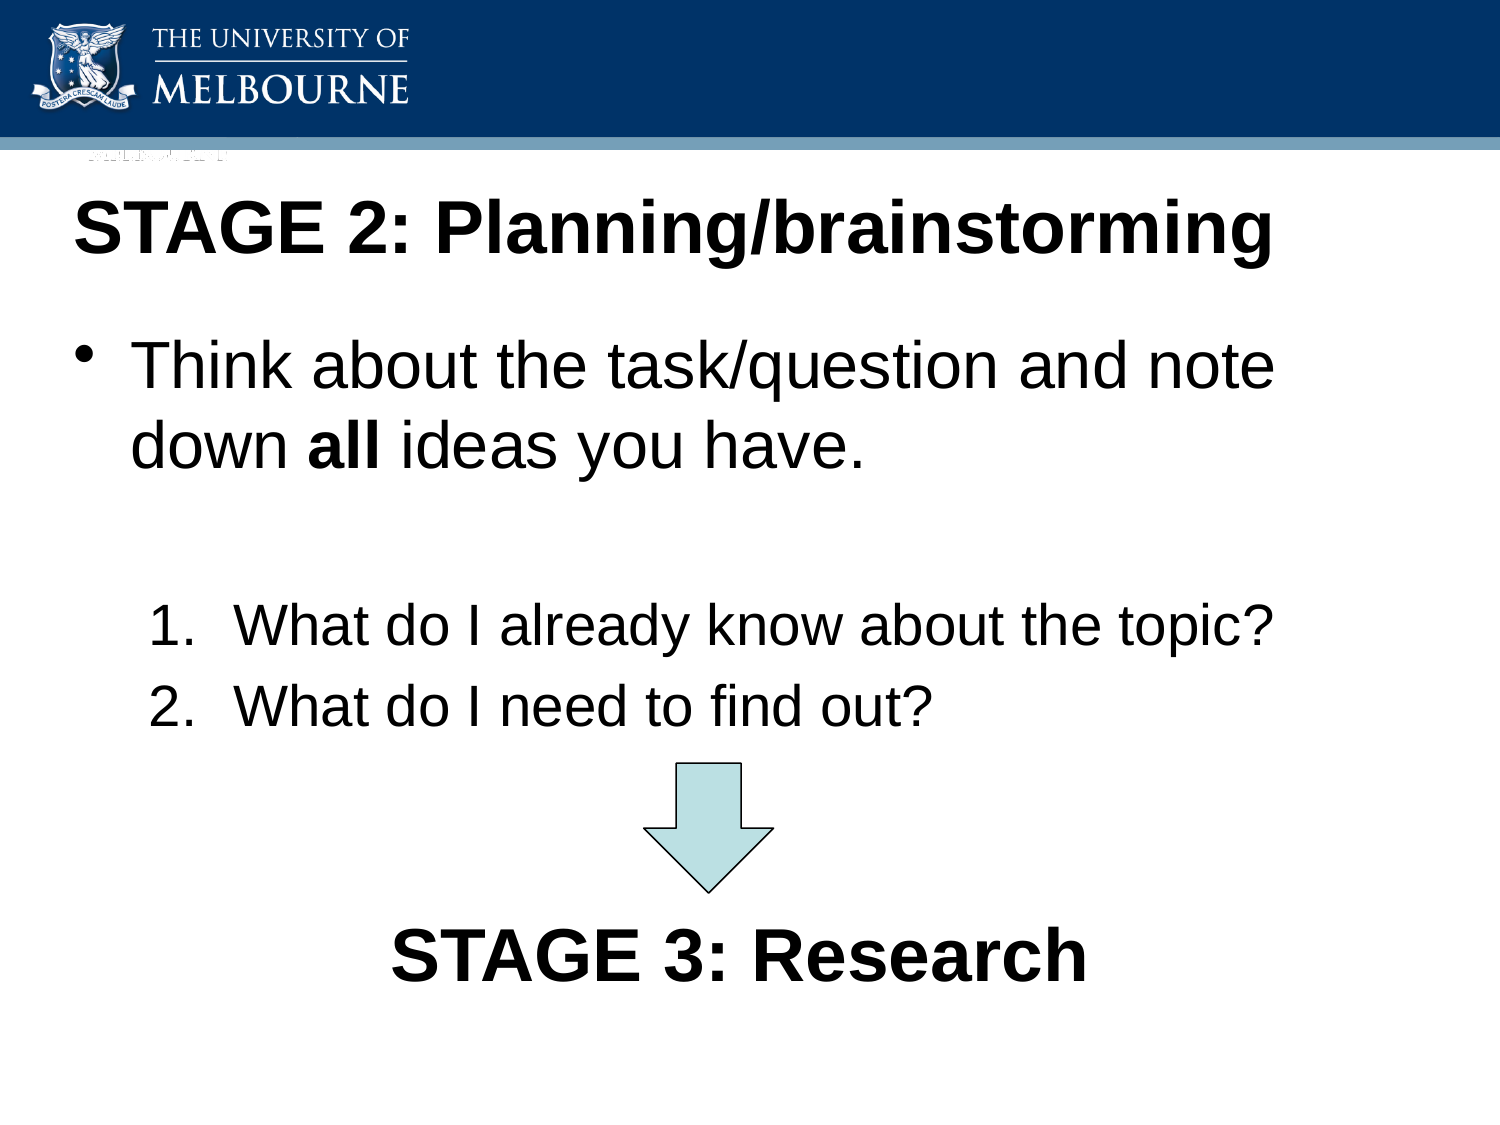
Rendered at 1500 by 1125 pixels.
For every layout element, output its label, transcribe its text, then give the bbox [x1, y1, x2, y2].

list Think about the task/question and note down all ideas you have. What do I already know about the topic? What do I need to find out? [58, 314, 1453, 1024]
text_box STAGE 3: Research [64, 893, 1415, 1010]
picture [24, 17, 413, 119]
text_box [643, 763, 774, 893]
title STAGE 2: Planning/brainstorming [58, 165, 1409, 282]
picture [87, 150, 229, 163]
